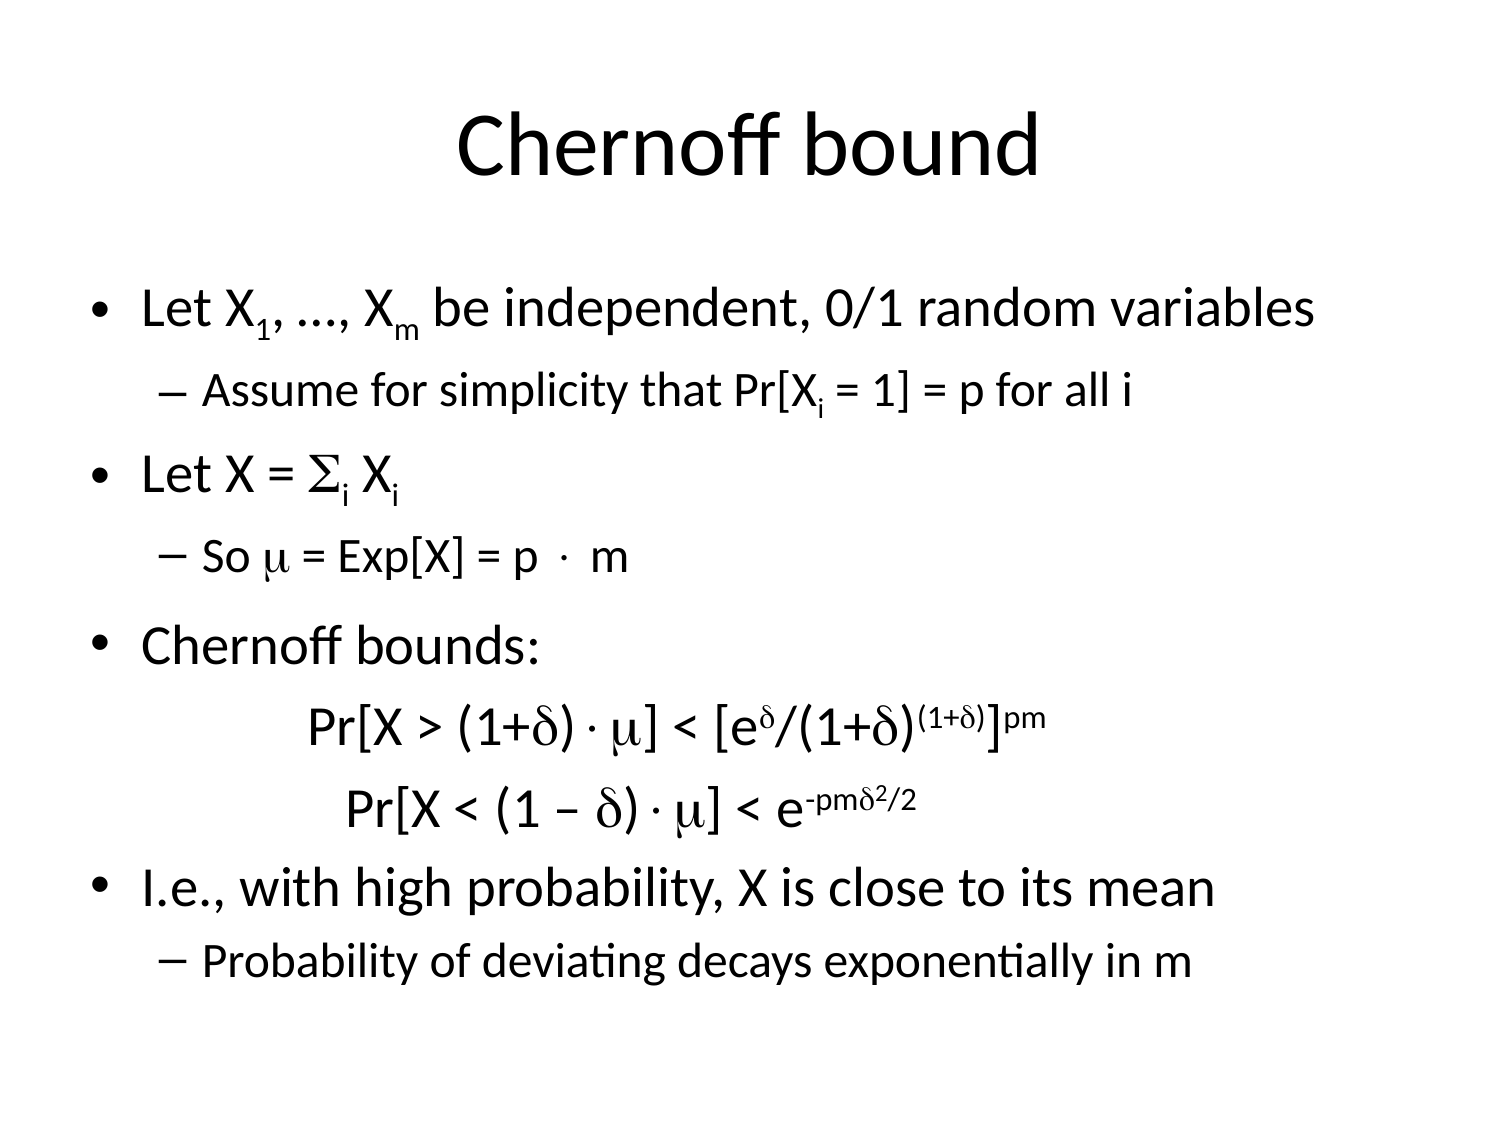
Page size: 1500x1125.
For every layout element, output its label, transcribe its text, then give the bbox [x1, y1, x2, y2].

list Let X1, …, Xm be independent, 0/1 random variables Assume for simplicity that Pr[Xi = 1] = p for all i Let X = i Xi So  = Exp[X] = p  m Chernoff bounds: Pr[X > (1+)] < [e/(1+)(1+)]pm Pr[X < (1 – )] < e-pm2/2 I.e., with high probability, X is close to its mean Probability of deviating decays exponentially in m [75, 262, 1425, 1005]
title Chernoff bound [75, 45, 1425, 233]
